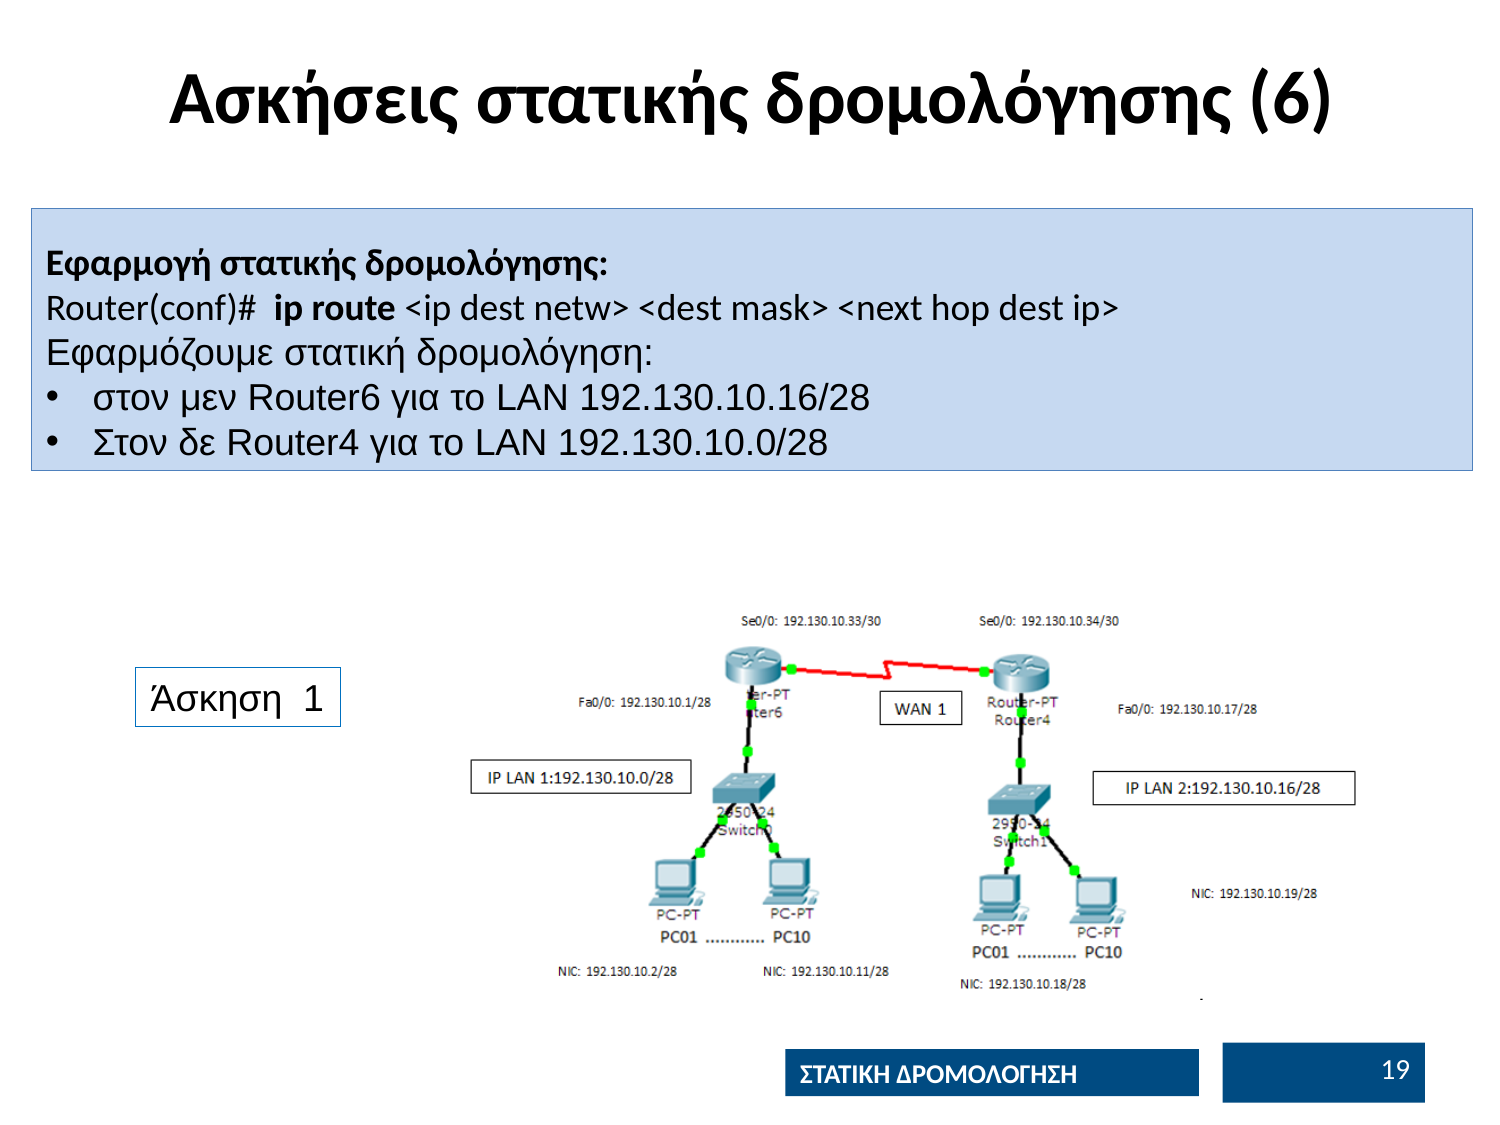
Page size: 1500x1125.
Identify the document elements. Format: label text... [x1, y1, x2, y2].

text_box Άσκηση 1 [135, 667, 341, 727]
slide_number 18 [1222, 1042, 1425, 1103]
picture [430, 566, 1359, 1000]
title Ασκήσεις στατικής δρομολόγησης (6) [76, 19, 1427, 169]
text_box Εφαρμογή στατικής δρομολόγησης: Router(conf)# ip route <ip dest netw> <dest mask> <next hop dest ip> Εφαρμόζουμε στατική δρομολόγηση: στον μεν Router6 για το LAN 192.130.10.16/28 Στον δε Router4 για το LAN 192.130.10.0/28 [31, 208, 1473, 471]
